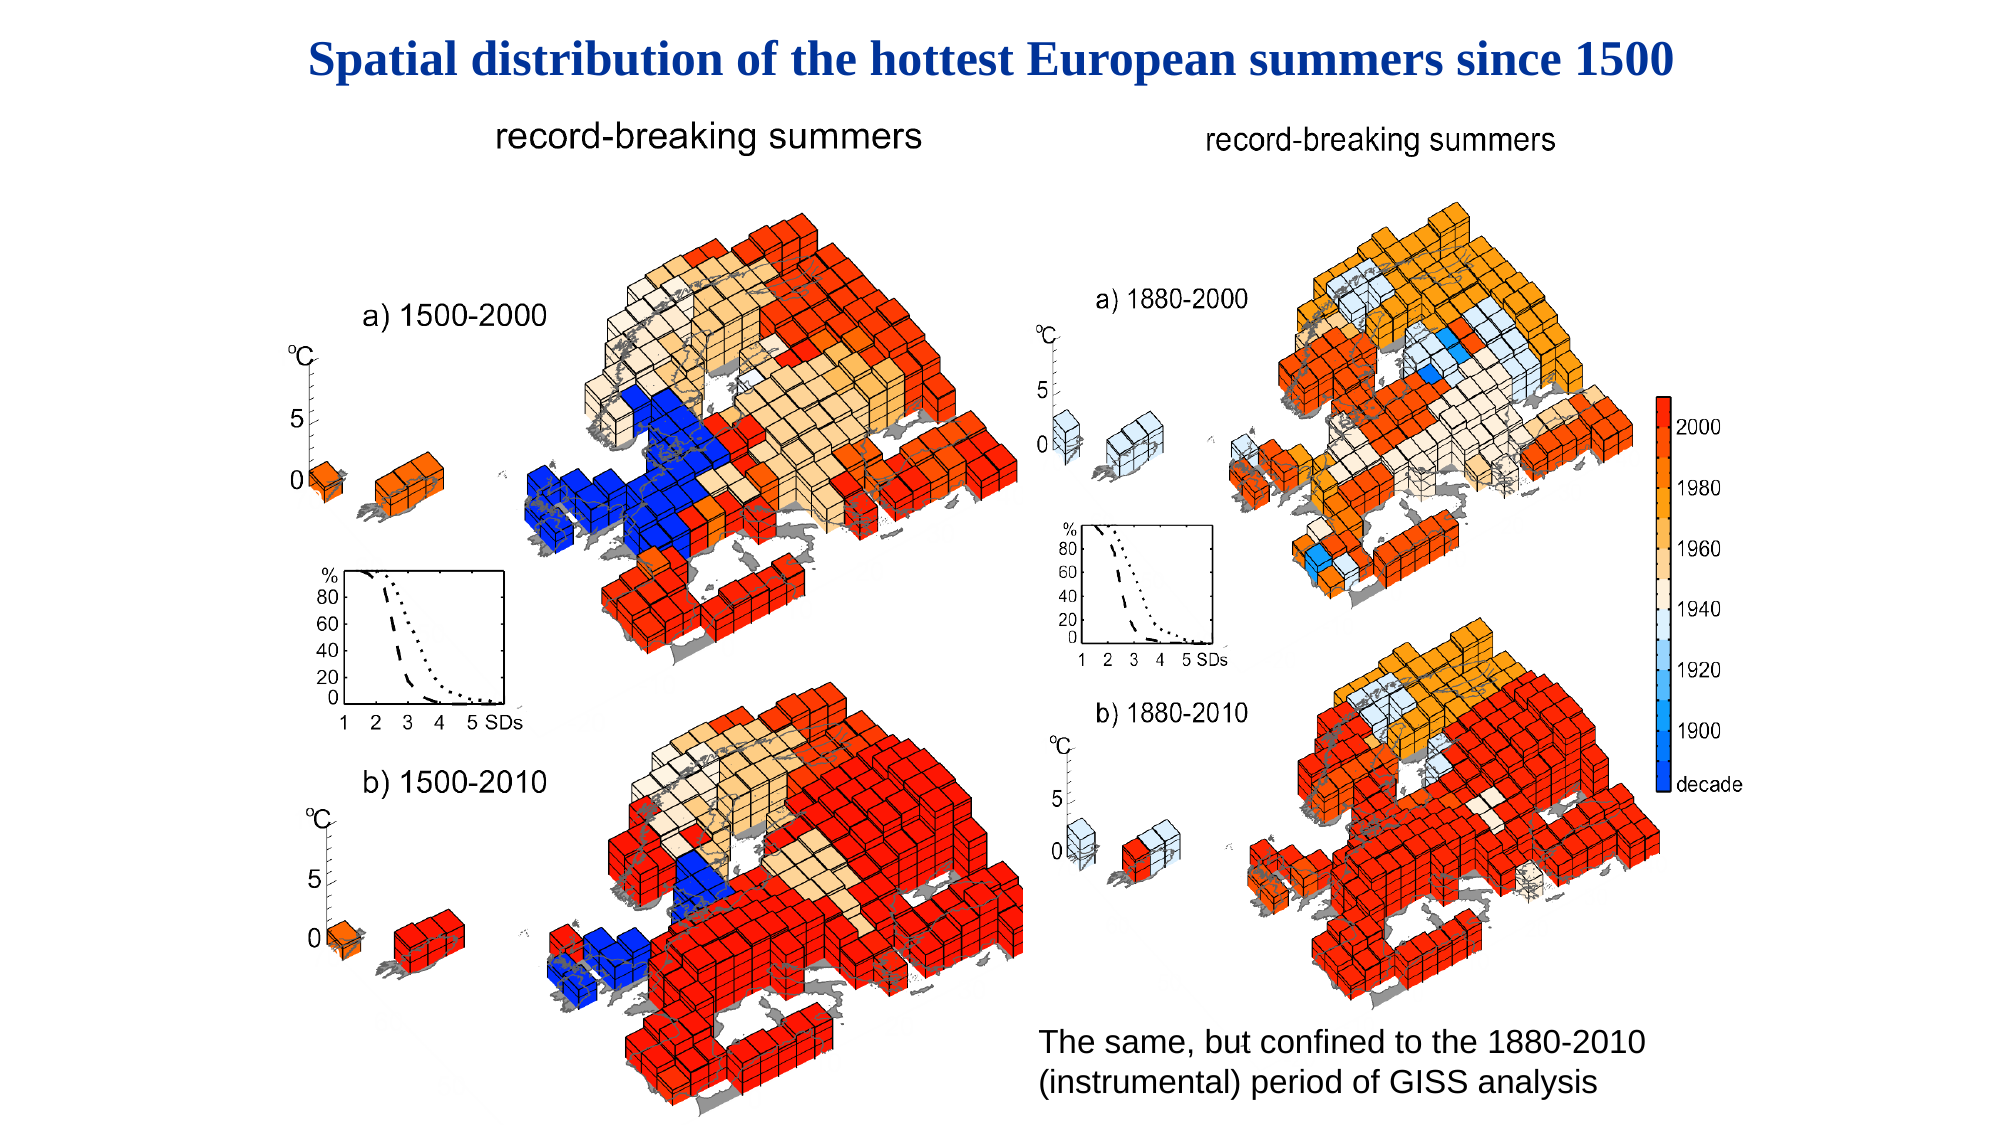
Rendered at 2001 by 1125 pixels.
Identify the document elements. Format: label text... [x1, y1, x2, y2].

text_box Spatial distribution of the hottest European summers since 1500 [293, 17, 1729, 93]
picture [273, 93, 1160, 1125]
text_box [1023, 101, 1751, 1109]
